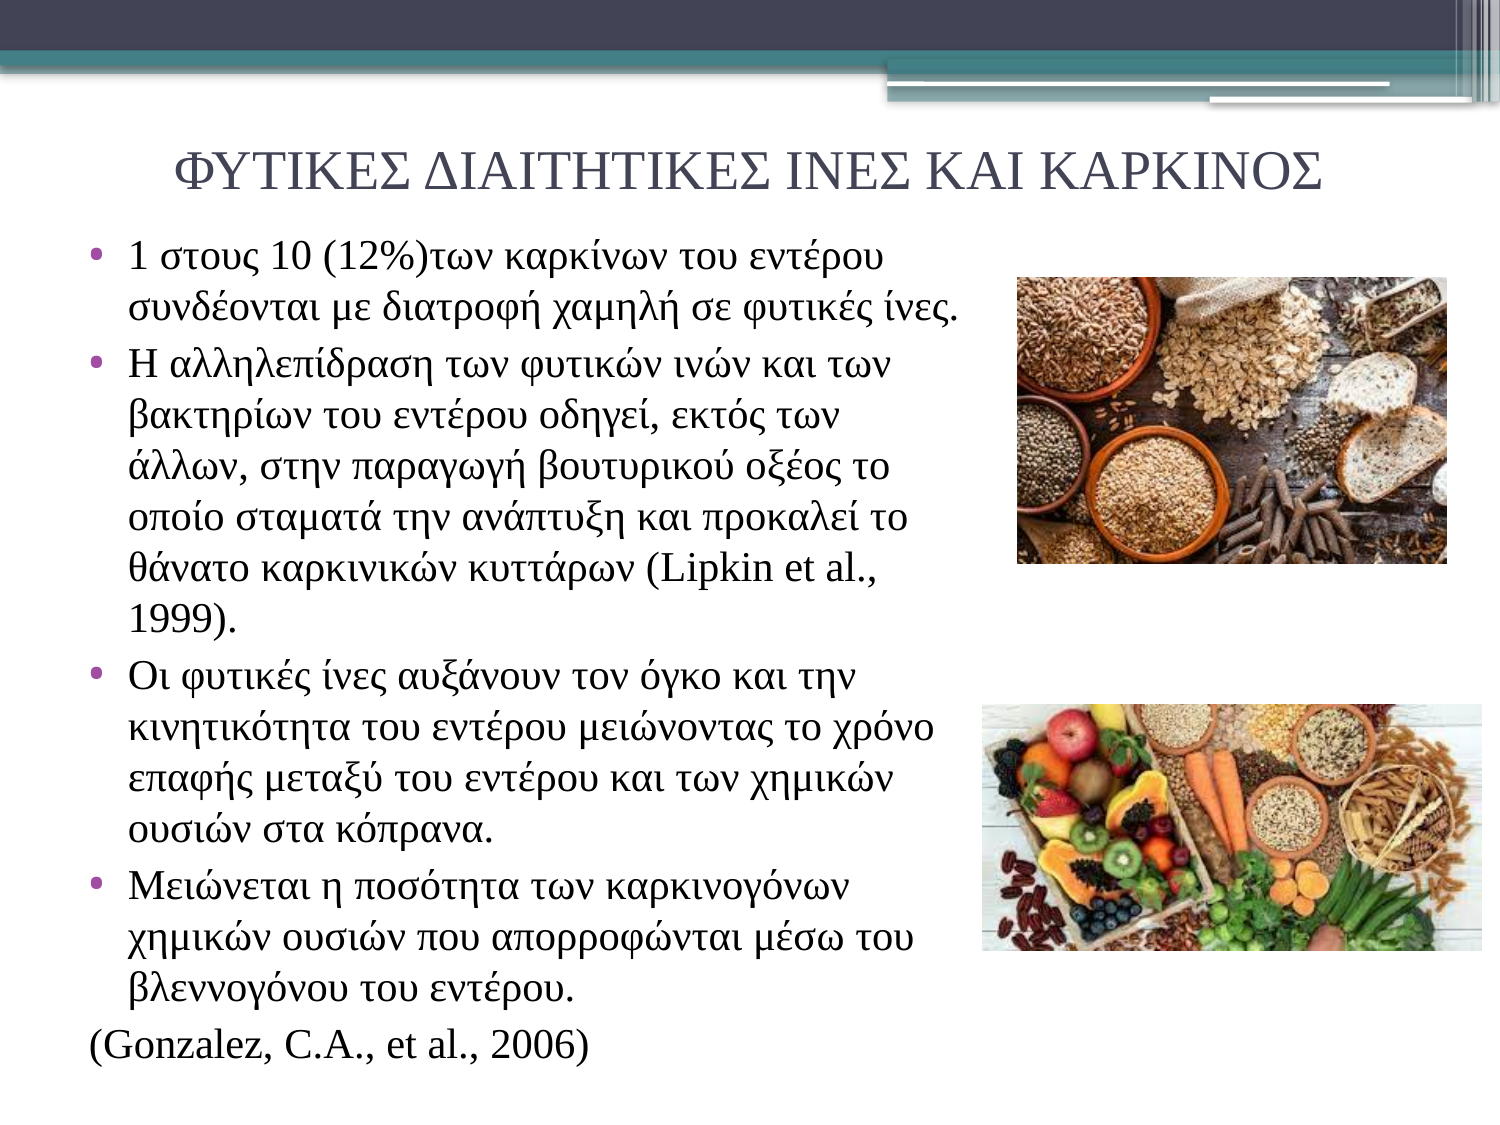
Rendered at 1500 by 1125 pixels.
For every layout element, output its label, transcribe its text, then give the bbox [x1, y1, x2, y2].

list 1 στους 10 (12%)των καρκίνων του εντέρου συνδέονται με διατροφή χαμηλή σε φυτικές ίνες. Η αλληλεπίδραση των φυτικών ινών και των βακτηρίων του εντέρου οδηγεί, εκτός των άλλων, στην παραγωγή βουτυρικού οξέος το οποίο σταματά την ανάπτυξη και προκαλεί το θάνατο καρκινικών κυττάρων (Lipkin et al., 1999). Οι φυτικές ίνες αυξάνουν τον όγκο και την κινητικότητα του εντέρου μειώνοντας το χρόνο επαφής μεταξύ του εντέρου και των χημικών ουσιών στα κόπρανα. Μειώνεται η ποσότητα των καρκινογόνων χημικών ουσιών που απορροφώνται μέσω του βλεννογόνου του εντέρου. (Gonzalez, C.A., et al., 2006) [57, 219, 983, 1125]
picture [1016, 277, 1447, 564]
title ΦΥΤΙΚΕΣ ΔΙΑΙΤΗΤΙΚΕΣ ΙΝΕΣ ΚΑΙ ΚΑΡΚΙΝΟΣ [62, 101, 1438, 232]
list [982, 703, 1482, 952]
